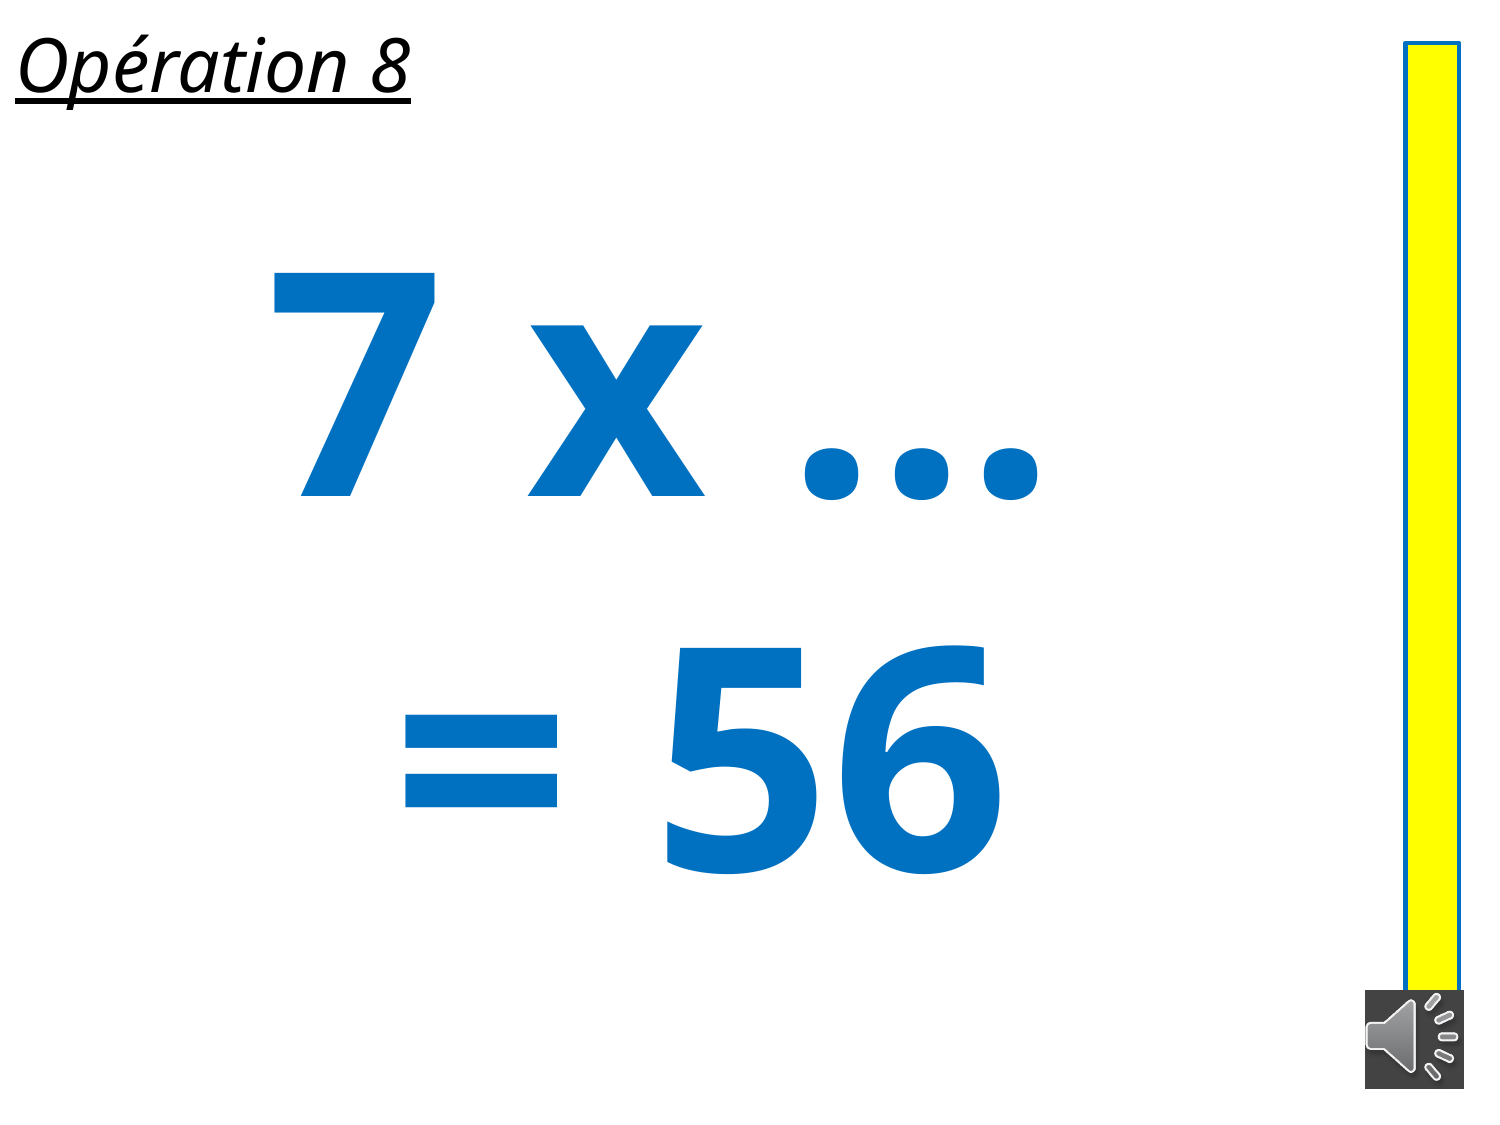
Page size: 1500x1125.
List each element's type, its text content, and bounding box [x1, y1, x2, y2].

text_box 7 x ... = 56 [0, 176, 1403, 941]
title Opération 8 [0, 0, 502, 126]
picture [1364, 989, 1465, 1090]
text_box [1403, 41, 1461, 987]
